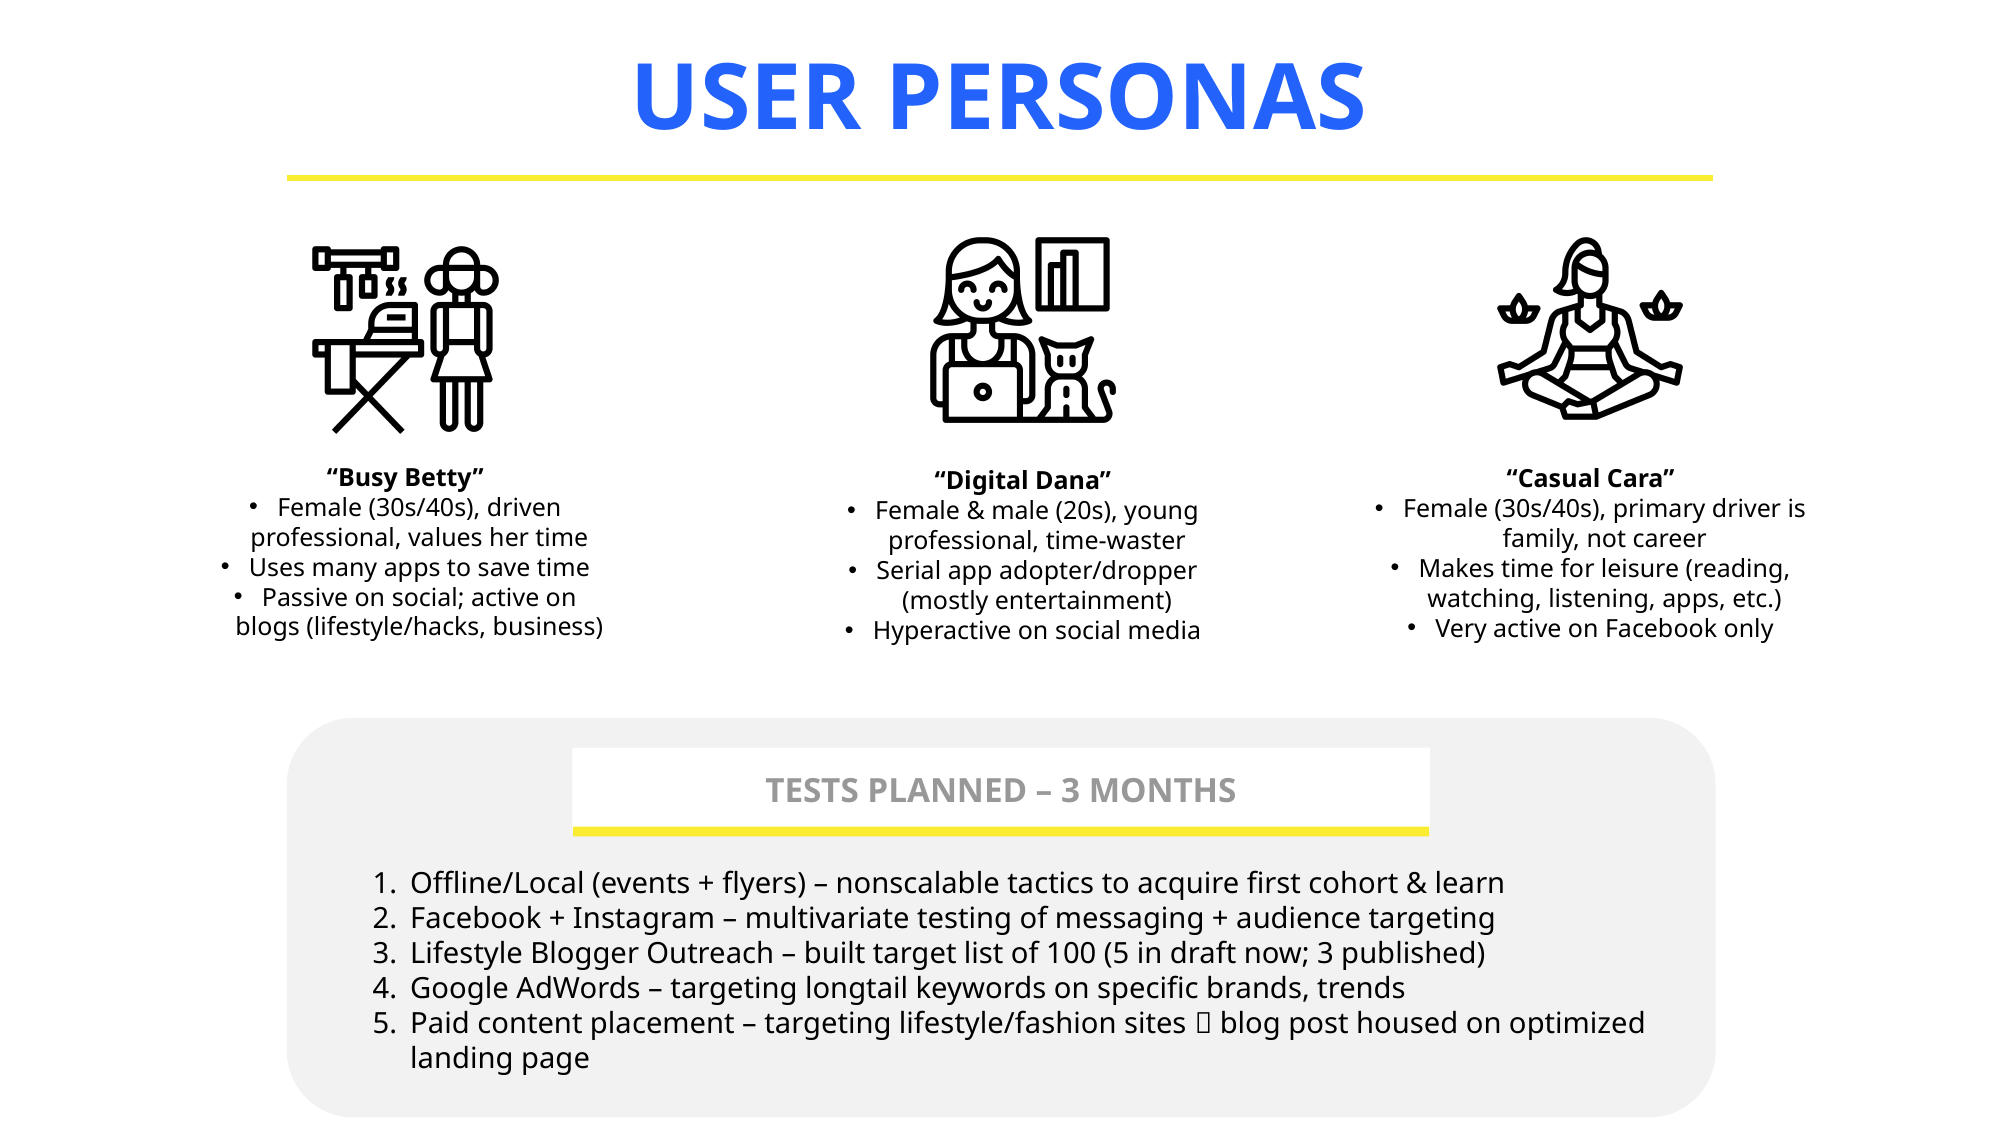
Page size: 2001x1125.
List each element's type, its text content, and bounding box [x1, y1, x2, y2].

title USER PERSONAS [136, 0, 1862, 209]
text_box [286, 717, 1716, 1121]
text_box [188, 240, 623, 651]
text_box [1348, 231, 1834, 683]
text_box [808, 231, 1239, 655]
